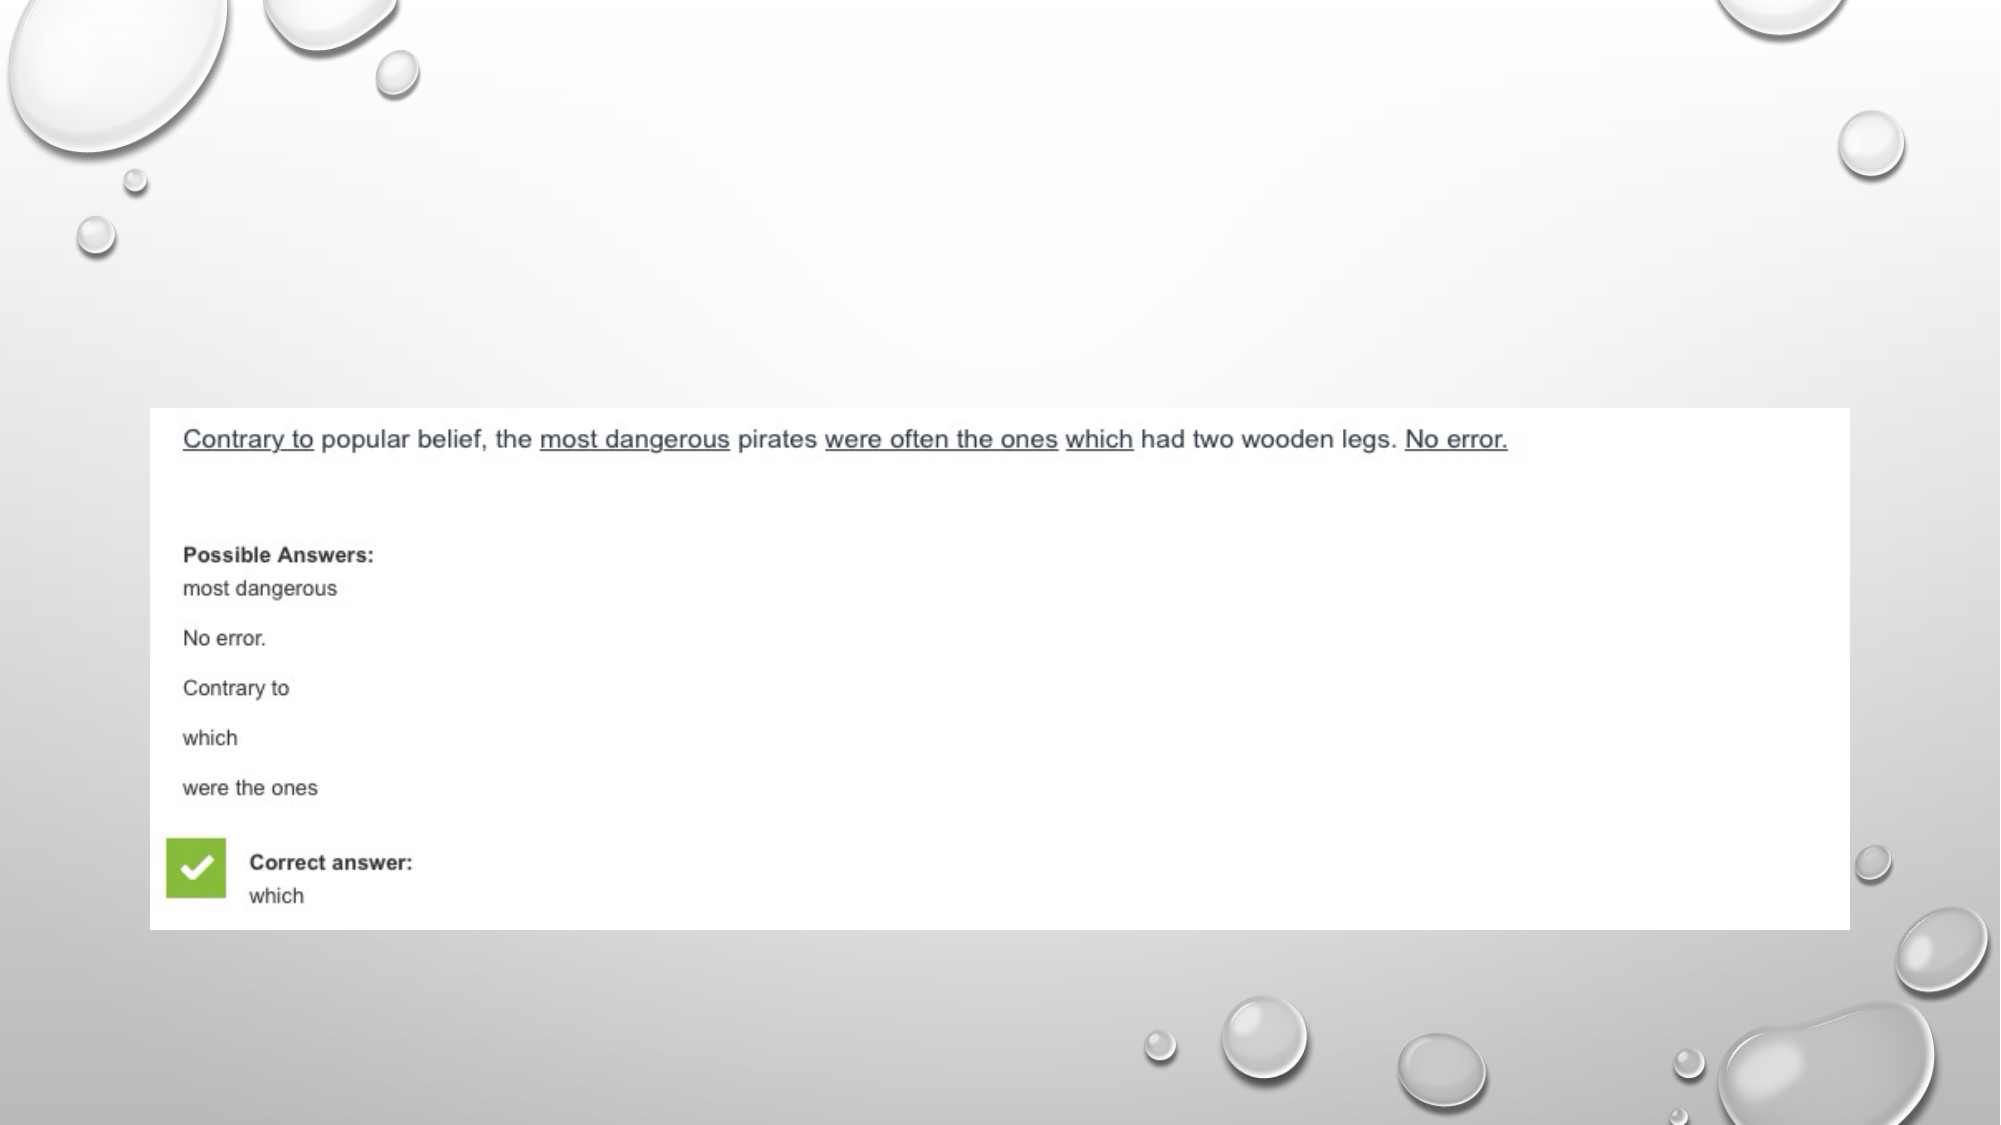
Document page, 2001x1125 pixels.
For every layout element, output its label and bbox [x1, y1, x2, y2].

picture [0, 0, 2000, 1125]
list [149, 408, 1851, 930]
